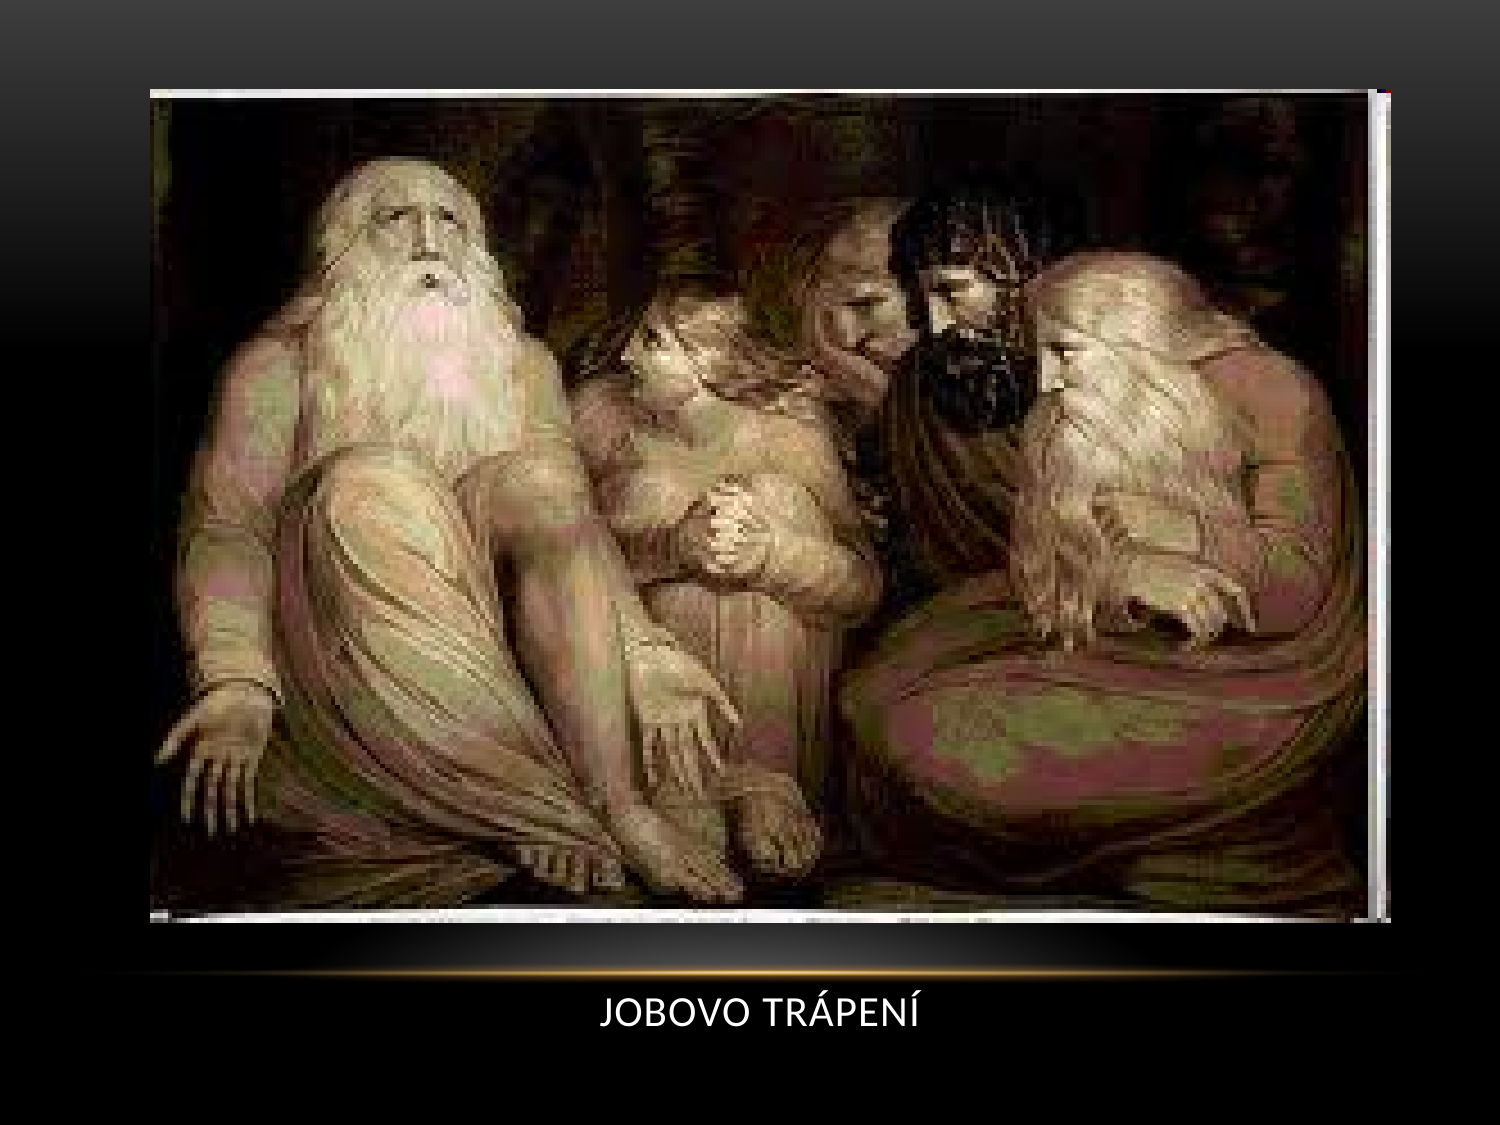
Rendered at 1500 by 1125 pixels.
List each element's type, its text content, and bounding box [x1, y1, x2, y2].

title Jobovo trápení [584, 975, 1365, 1094]
picture [0, 0, 1500, 1125]
